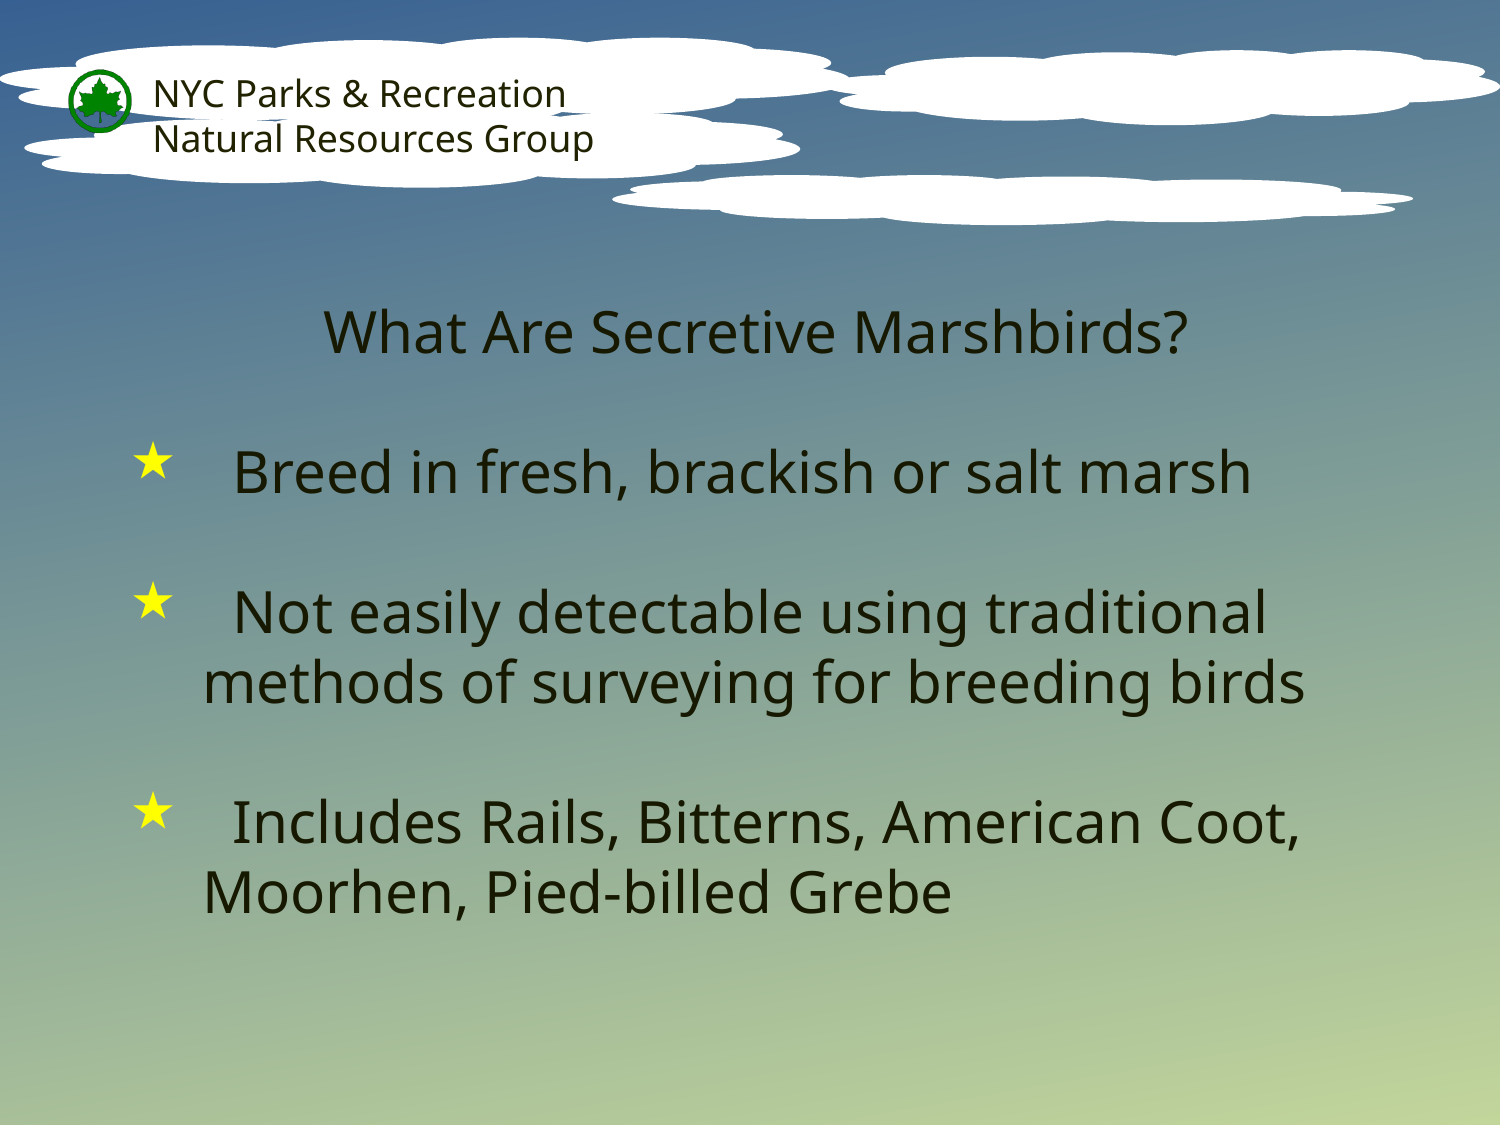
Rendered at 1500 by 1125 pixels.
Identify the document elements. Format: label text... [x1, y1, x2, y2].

text_box [831, 48, 1500, 128]
text_box NYC Parks & Recreation Natural Resources Group [137, 62, 688, 168]
text_box [75, 35, 853, 114]
text_box What Are Secretive Marshbirds? Breed in fresh, brackish or salt marsh Not easily detectable using traditional methods of surveying for breeding birds Includes Rails, Bitterns, American Coot, Moorhen, Pied-billed Grebe [112, 287, 1400, 1072]
text_box [0, 65, 58, 110]
text_box [22, 114, 803, 190]
picture [62, 62, 138, 139]
text_box [610, 173, 1415, 228]
